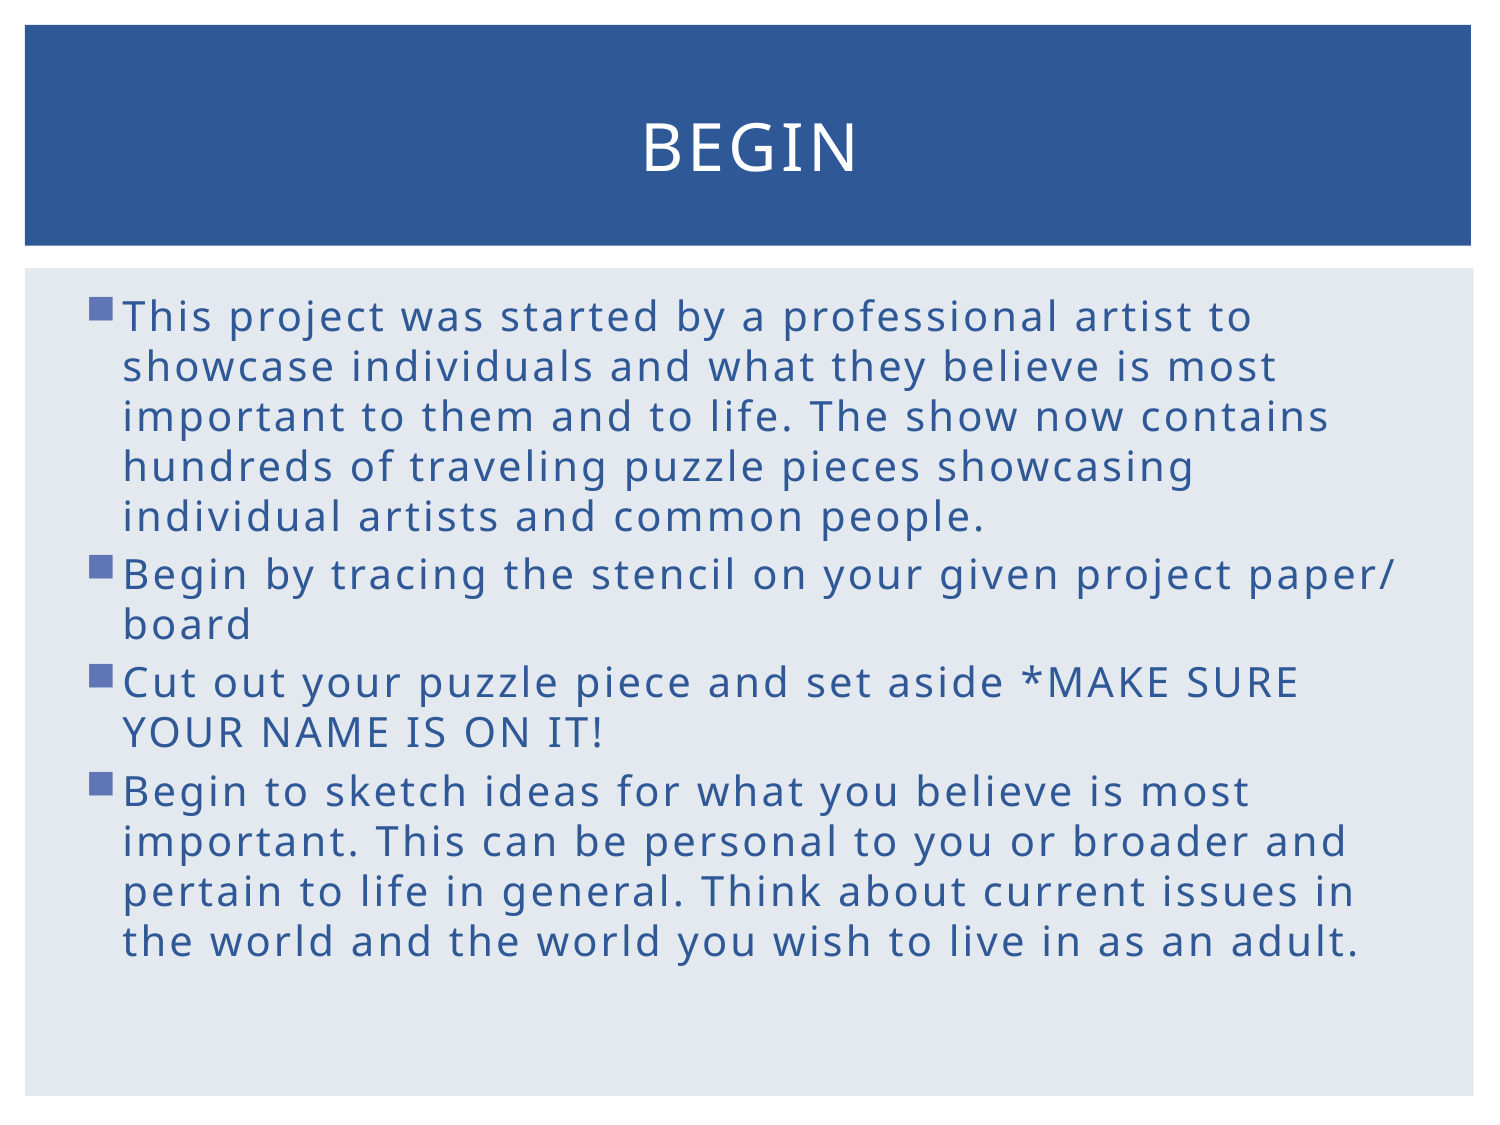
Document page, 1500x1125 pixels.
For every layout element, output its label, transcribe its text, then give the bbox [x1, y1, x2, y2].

title Begin [62, 58, 1438, 232]
list This project was started by a professional artist to showcase individuals and what they believe is most important to them and to life. The show now contains hundreds of traveling puzzle pieces showcasing individual artists and common people. Begin by tracing the stencil on your given project paper/ board Cut out your puzzle piece and set aside *MAKE SURE YOUR NAME IS ON IT! Begin to sketch ideas for what you believe is most important. This can be personal to you or broader and pertain to life in general. Think about current issues in the world and the world you wish to live in as an adult. [62, 281, 1442, 1005]
